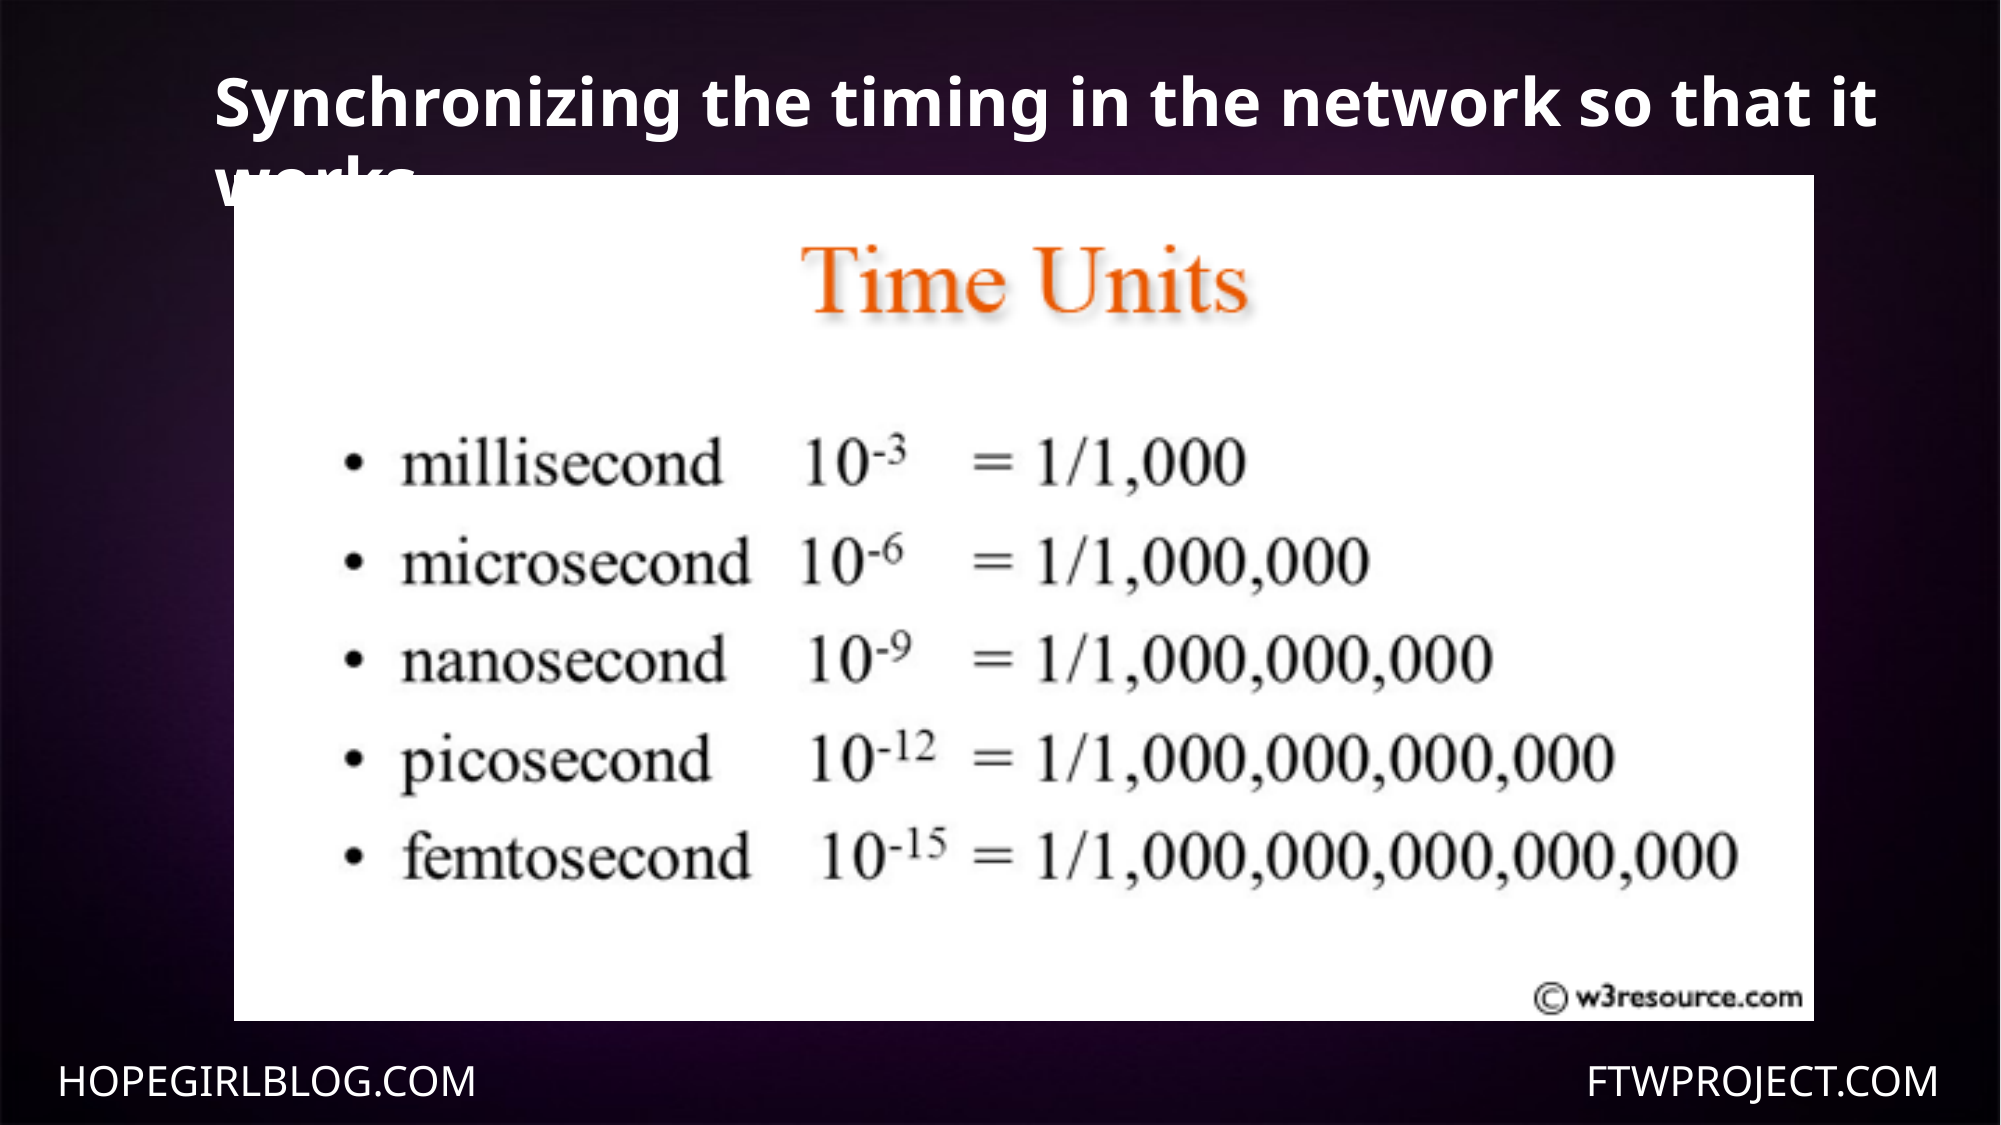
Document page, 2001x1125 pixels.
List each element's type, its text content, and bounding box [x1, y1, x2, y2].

picture [0, 0, 2001, 1125]
text_box FTWPROJECT.COM [1571, 1047, 1972, 1113]
text_box Synchronizing the timing in the network so that it works [199, 52, 1908, 228]
text_box HOPEGIRLBLOG.COM [42, 1047, 518, 1113]
